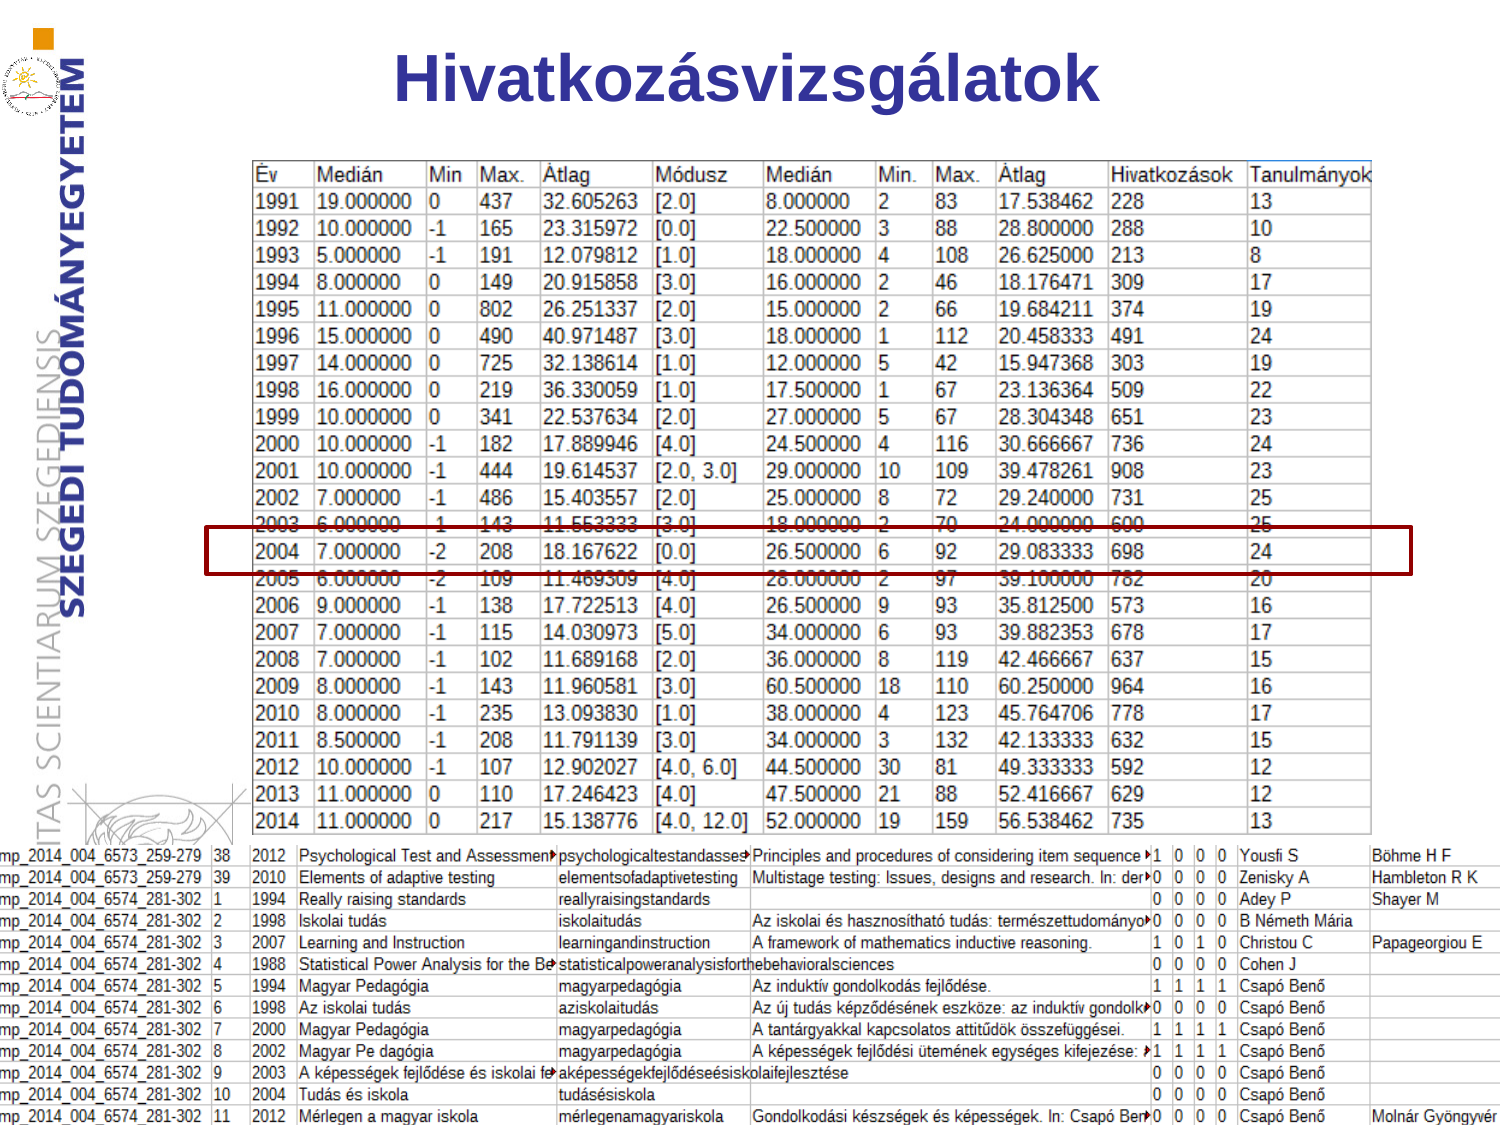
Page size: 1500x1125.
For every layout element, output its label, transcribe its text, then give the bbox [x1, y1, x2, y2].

text_box [1377, 525, 1413, 576]
text_box [204, 525, 247, 576]
picture [0, 0, 1500, 1125]
text_box Hivatkozásvizsgálatok [0, 11, 1497, 138]
picture [0, 55, 61, 117]
